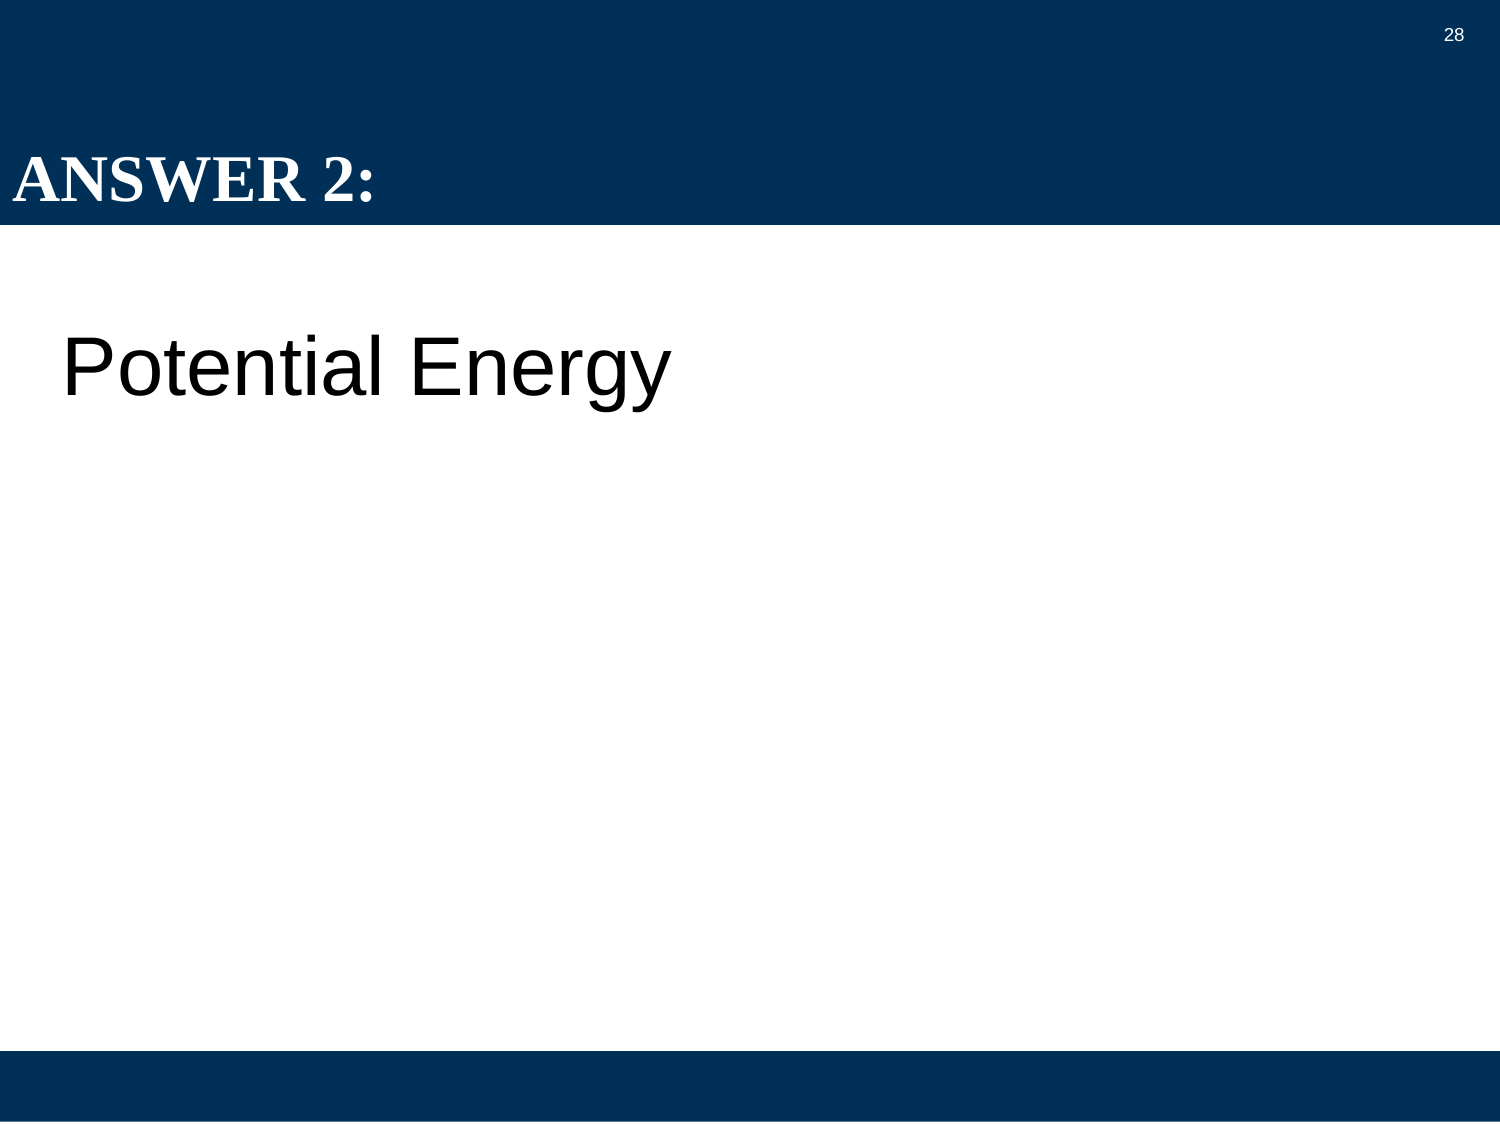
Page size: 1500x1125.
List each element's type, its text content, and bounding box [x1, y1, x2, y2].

slide_number 28 [1389, 18, 1480, 49]
title ANSWER 2: [12, 35, 1363, 216]
text_box Potential Energy [46, 304, 1447, 419]
